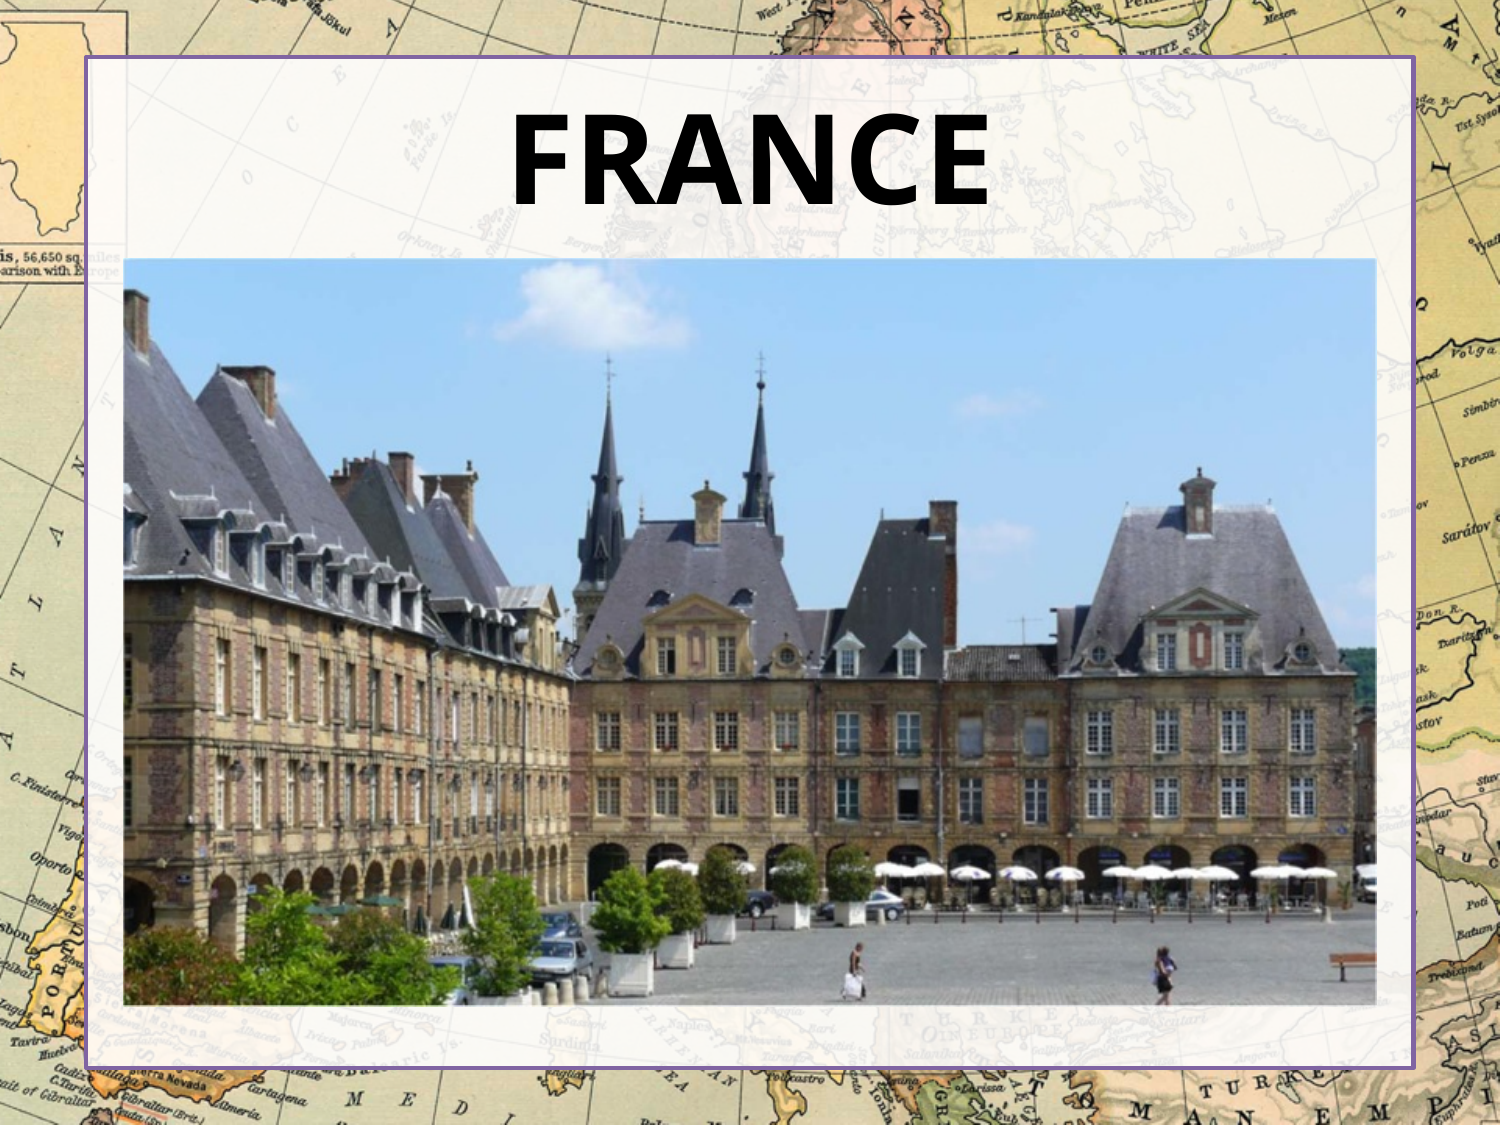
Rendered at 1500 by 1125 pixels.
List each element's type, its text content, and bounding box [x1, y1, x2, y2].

title FRANCE [135, 95, 1365, 214]
picture [0, 0, 1500, 1125]
